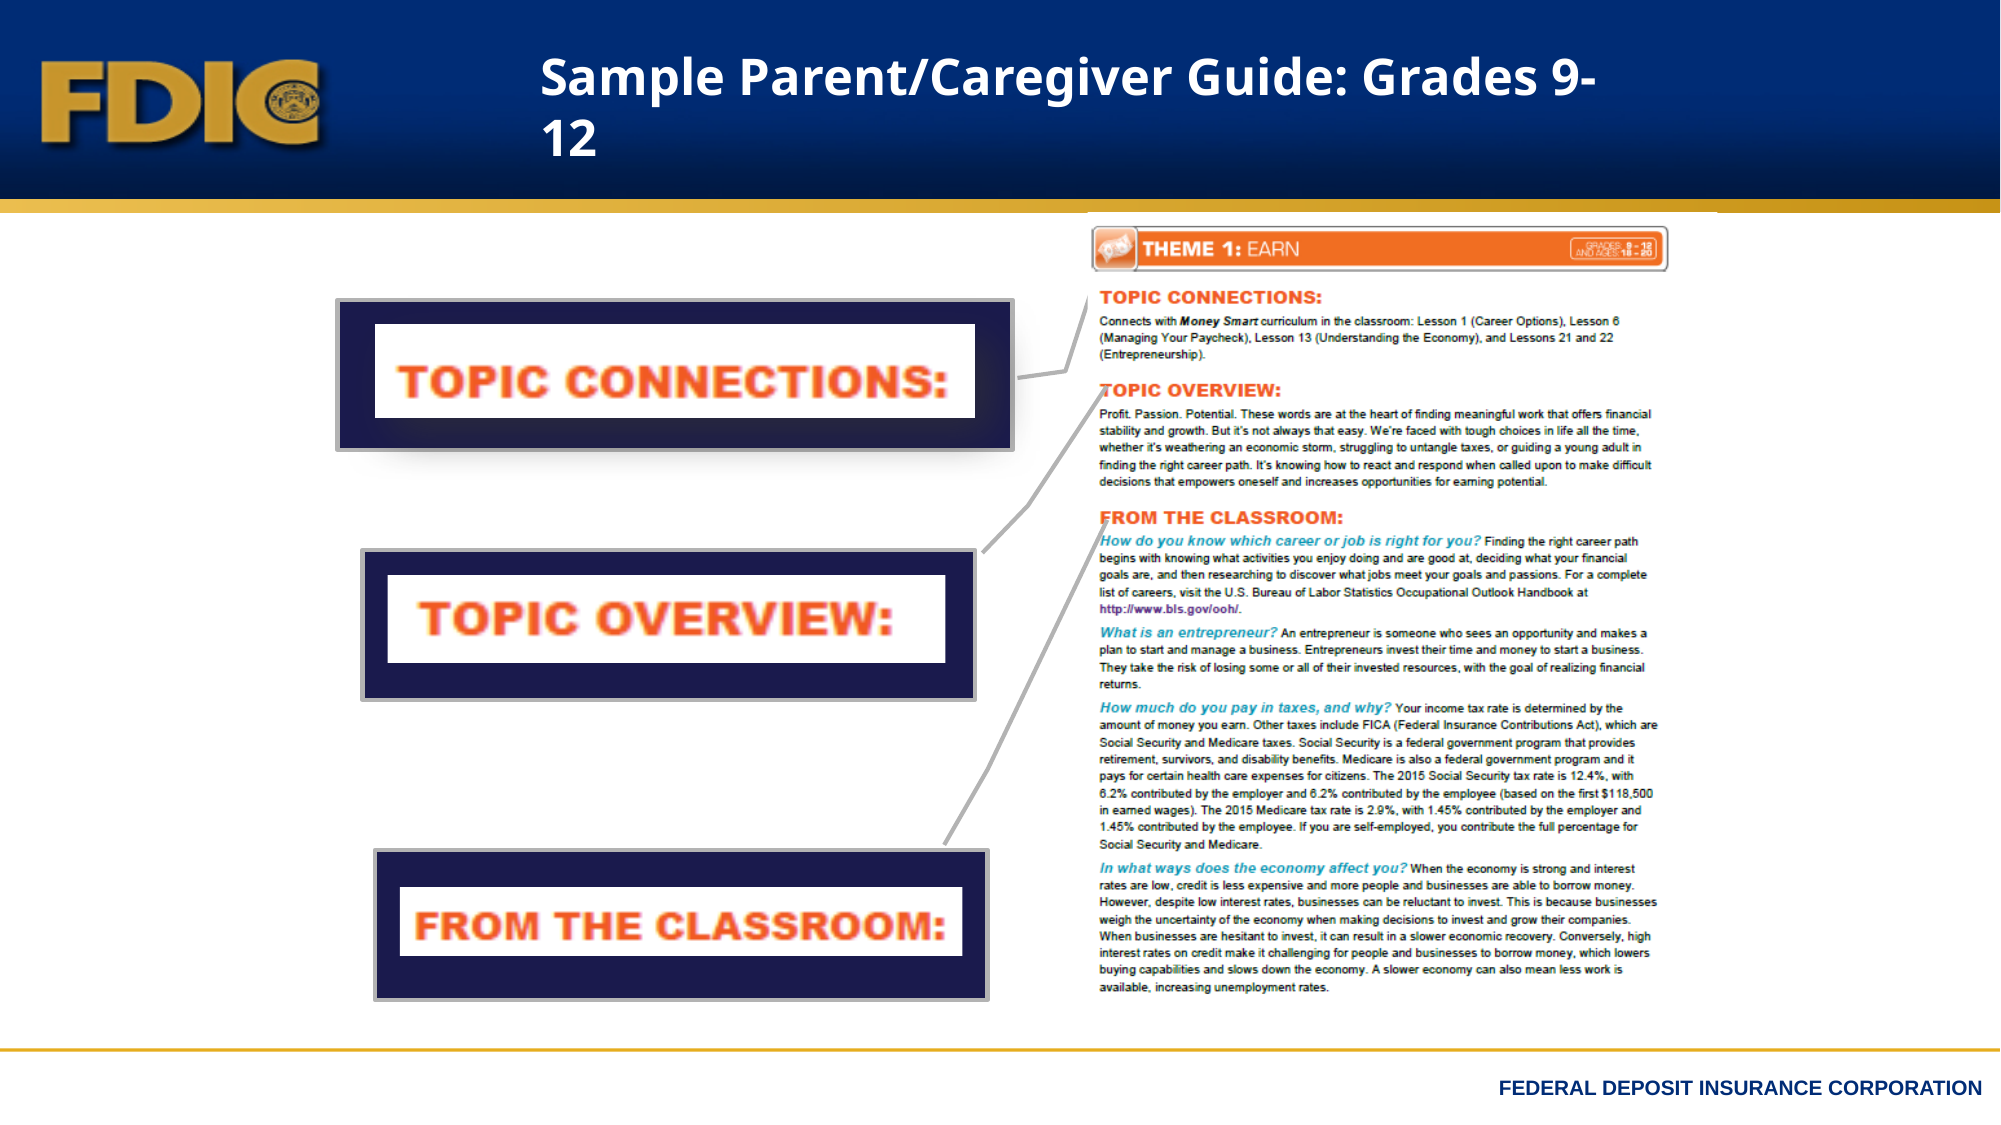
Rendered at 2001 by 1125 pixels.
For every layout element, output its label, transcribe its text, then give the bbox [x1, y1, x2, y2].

picture [399, 887, 963, 957]
picture [374, 324, 976, 419]
text_box [942, 567, 1082, 846]
title Sample Parent/Caregiver Guide: Grades 9-12 [525, 45, 1660, 167]
text_box [335, 298, 1015, 452]
picture [0, 0, 2001, 212]
text_box [373, 848, 990, 1002]
text_box [360, 548, 977, 702]
picture [387, 574, 946, 663]
text_box [980, 419, 1082, 555]
text_box [1026, 313, 1082, 379]
picture [1087, 212, 1718, 1038]
